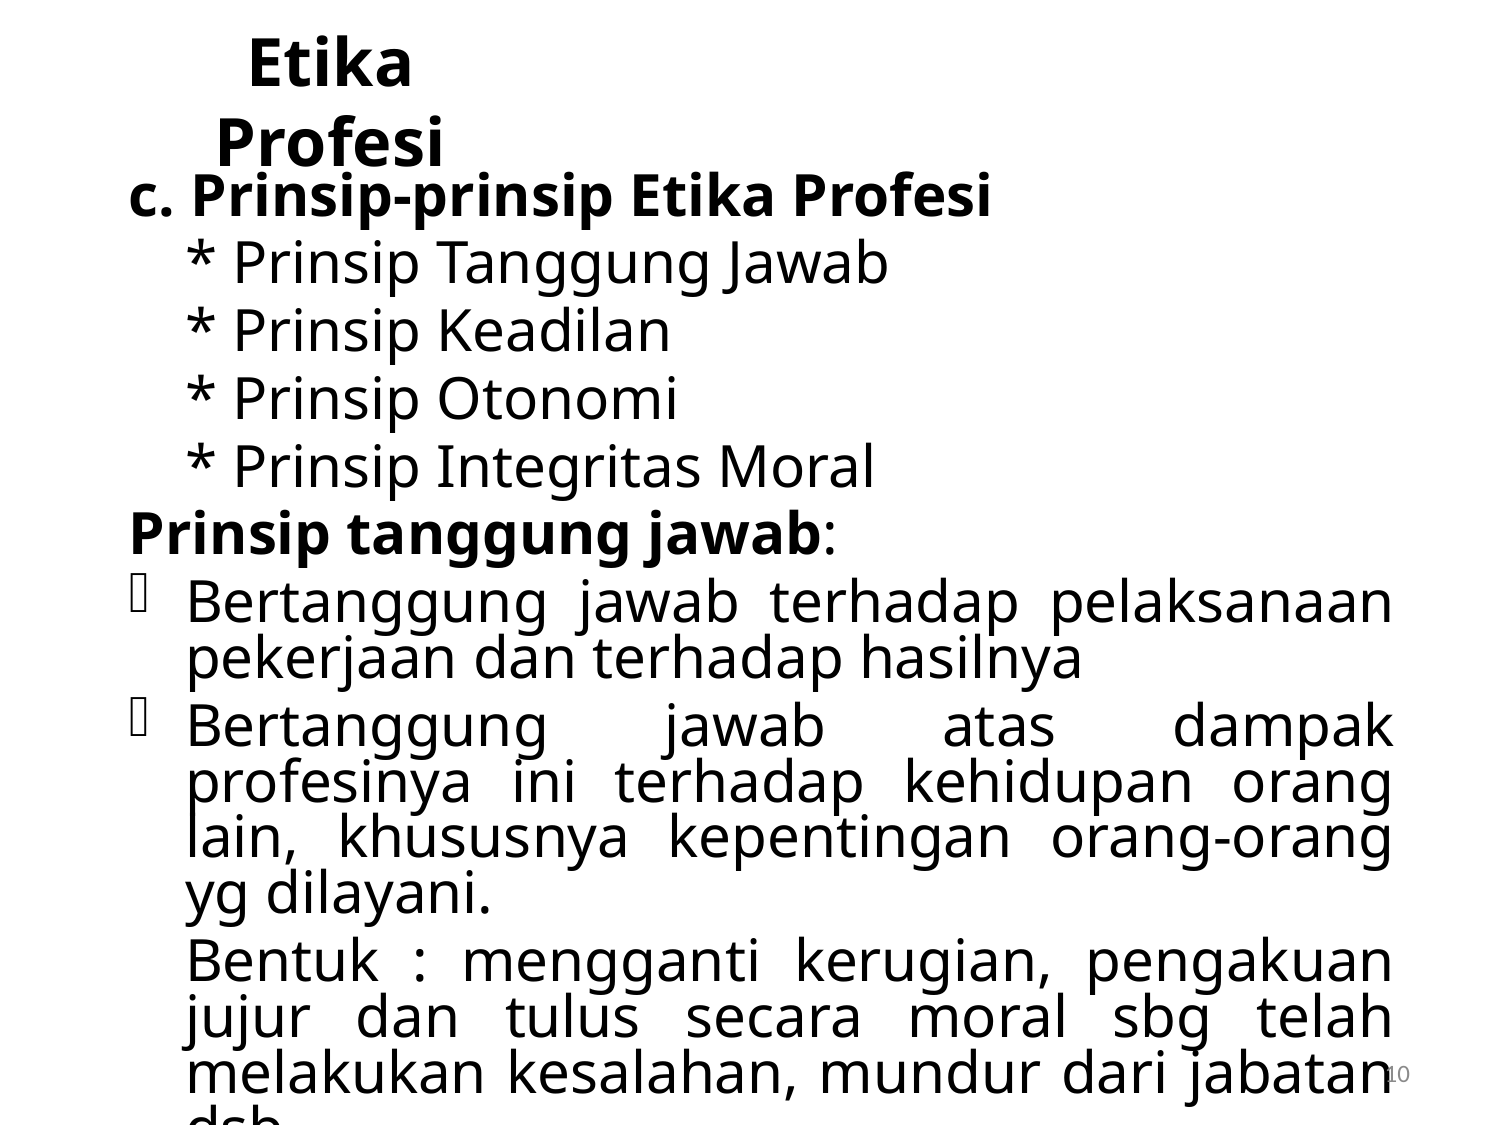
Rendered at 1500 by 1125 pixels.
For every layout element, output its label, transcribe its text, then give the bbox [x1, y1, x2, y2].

list c. Prinsip-prinsip Etika Profesi * Prinsip Tanggung Jawab * Prinsip Keadilan * Prinsip Otonomi * Prinsip Integritas Moral Prinsip tanggung jawab: Bertanggung jawab terhadap pelaksanaan pekerjaan dan terhadap hasilnya Bertanggung jawab atas dampak profesinya ini terhadap kehidupan orang lain, khususnya kepentingan orang-orang yg dilayani. Bentuk : mengganti kerugian, pengakuan jujur dan tulus secara moral sbg telah melakukan kesalahan, mundur dari jabatan dsb. [113, 164, 1410, 1079]
title Etika Profesi [113, 46, 547, 153]
slide_number 10 [1074, 1042, 1425, 1103]
